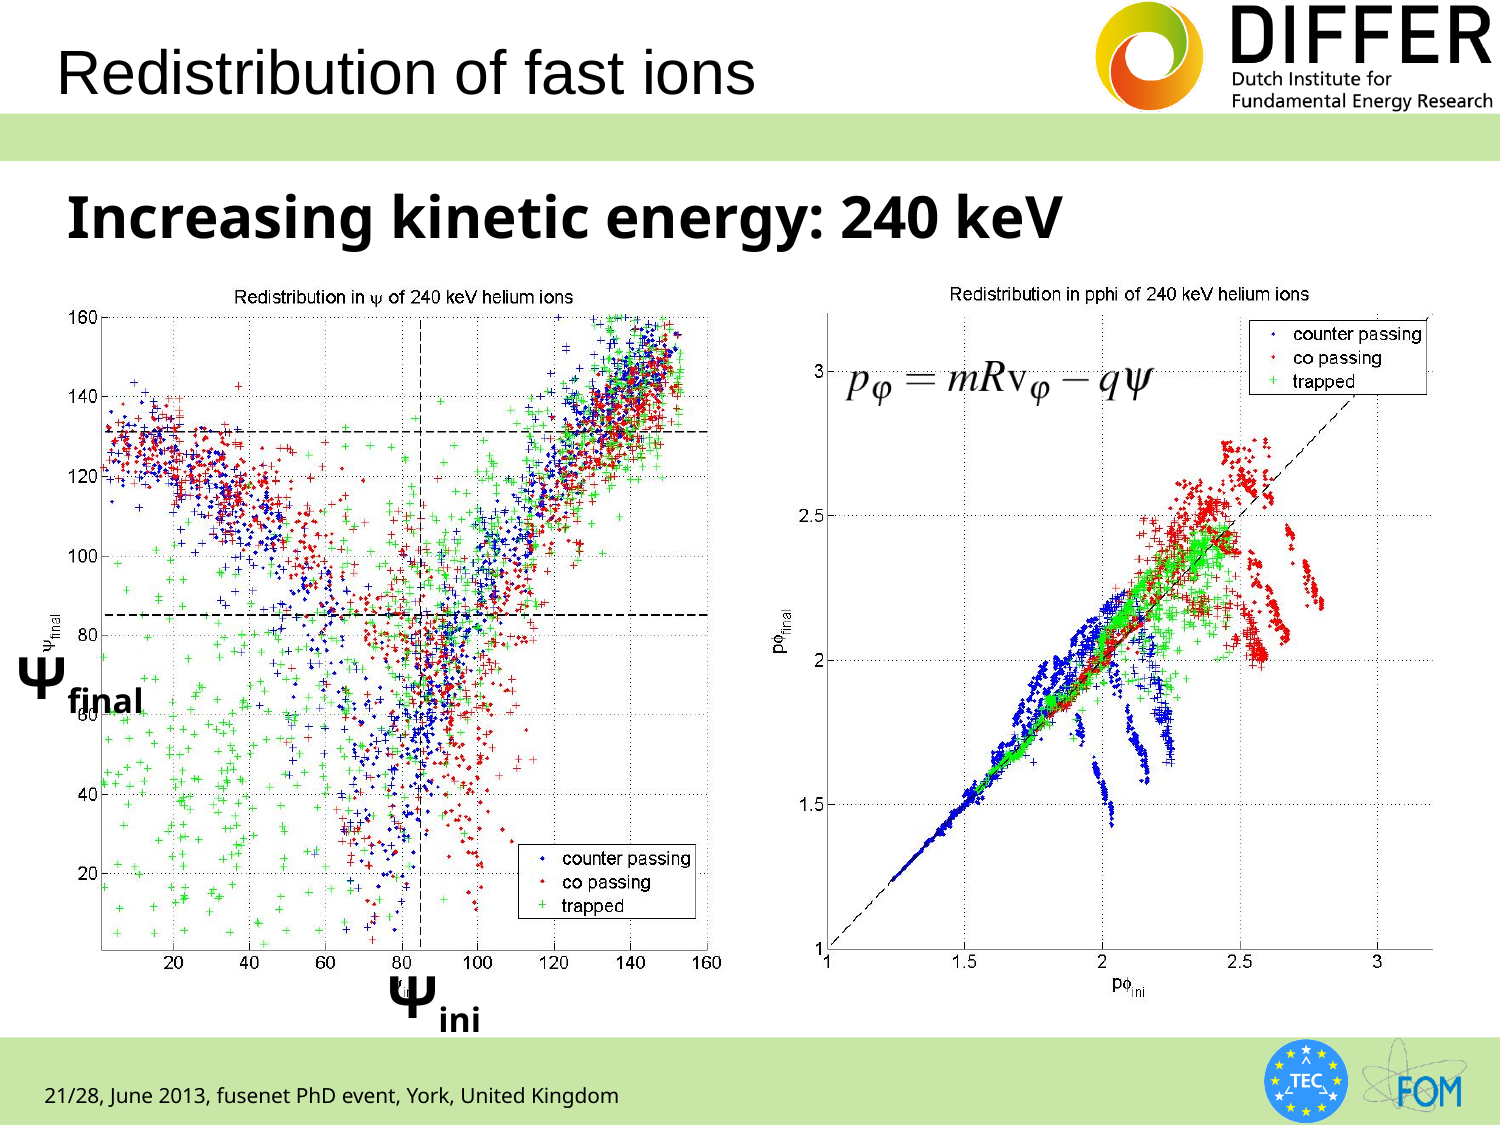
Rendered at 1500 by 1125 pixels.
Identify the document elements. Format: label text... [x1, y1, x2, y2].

picture [0, 255, 1500, 1036]
picture [1090, 0, 1498, 112]
footer 21/28, June 2013, fusenet PhD event, York, United Kingdom [29, 1043, 1223, 1119]
text_box Increasing kinetic energy: 240 keV [53, 172, 1341, 257]
picture [1360, 1036, 1467, 1113]
title Redistribution of fast ions [40, 18, 1081, 115]
picture [1262, 1037, 1350, 1125]
